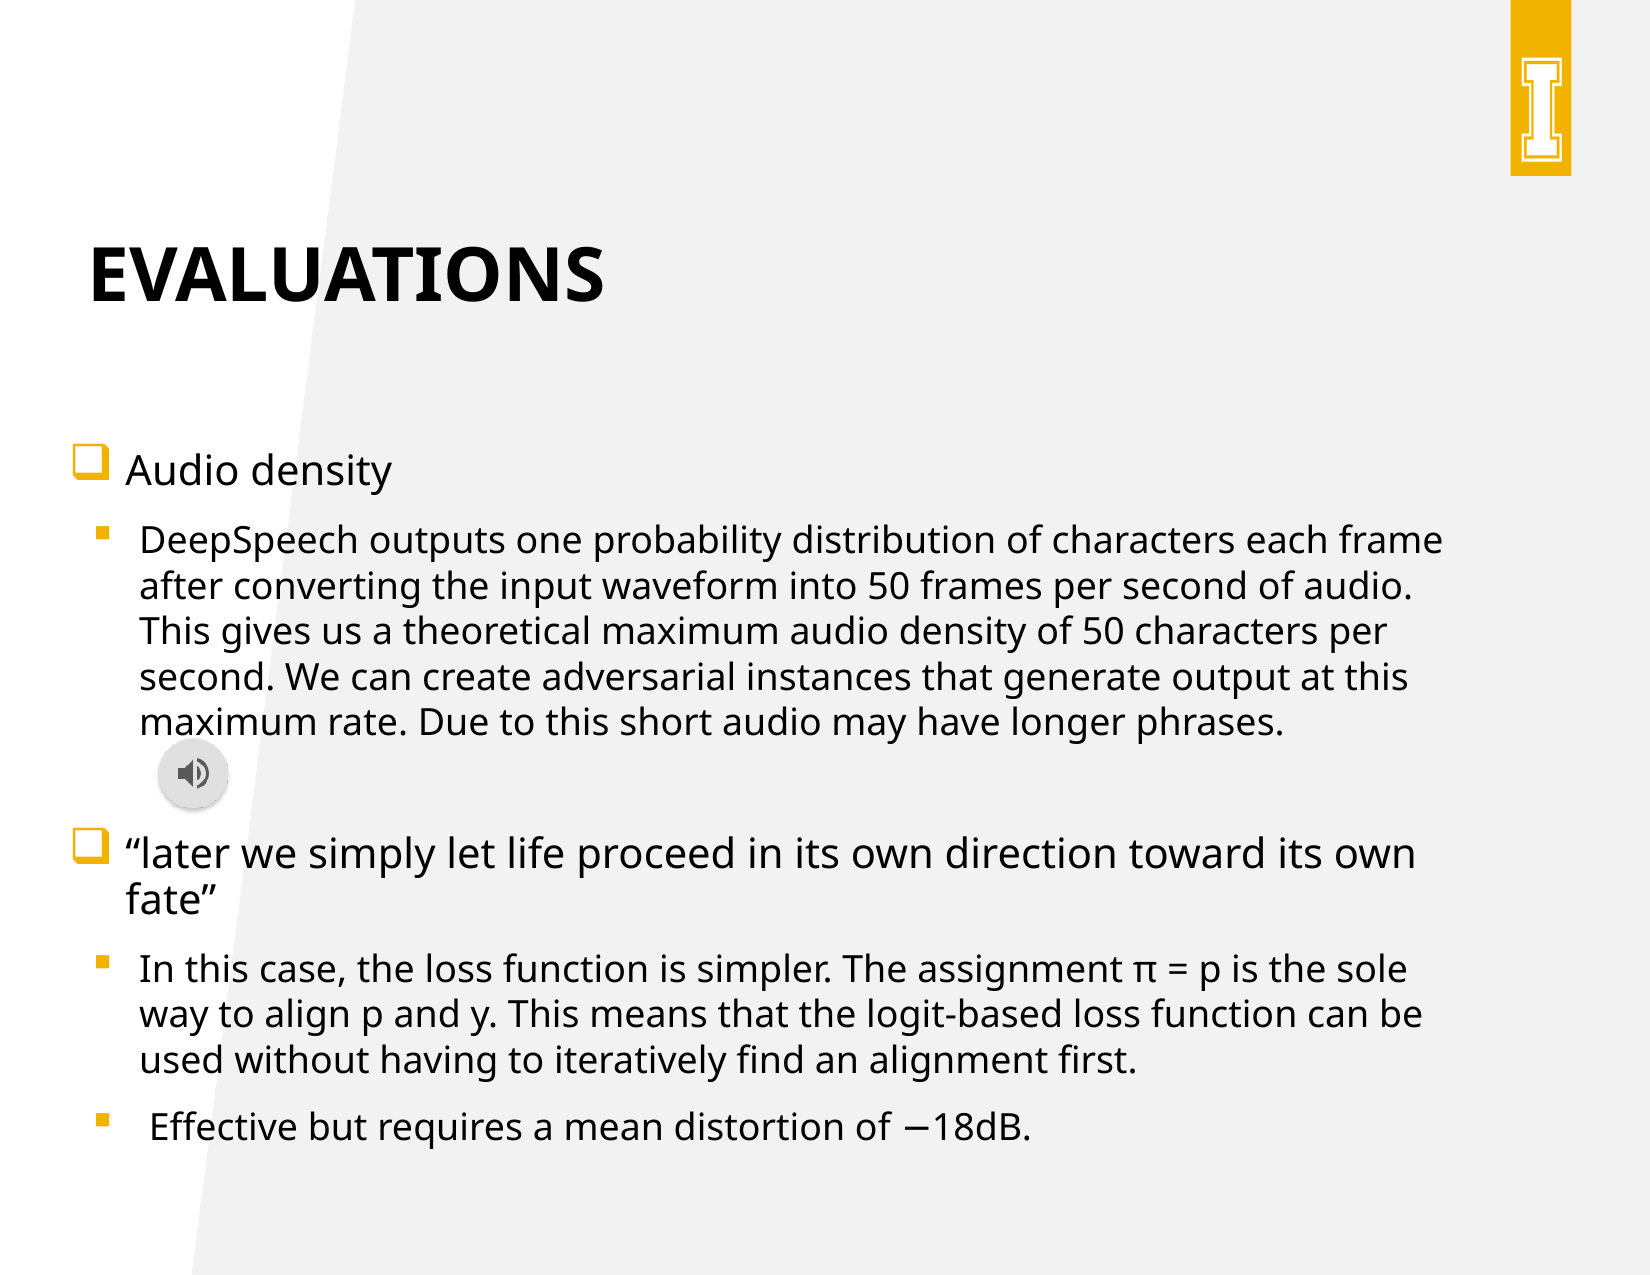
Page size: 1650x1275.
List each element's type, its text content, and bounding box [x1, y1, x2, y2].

title Evaluations [87, 234, 1511, 317]
list Audio density DeepSpeech outputs one probability distribution of characters each frame after converting the input waveform into 50 frames per second of audio. This gives us a theoretical maximum audio density of 50 characters per second. We can create adversarial instances that generate output at this maximum rate. Due to this short audio may have longer phrases. “later we simply let life proceed in its own direction toward its own fate” In this case, the loss function is simpler. The assignment π = p is the sole way to align p and y. This means that the logit-based loss function can be used without having to iteratively find an alignment first. Effective but requires a mean distortion of −18dB. [69, 448, 1469, 1107]
picture [151, 731, 235, 815]
